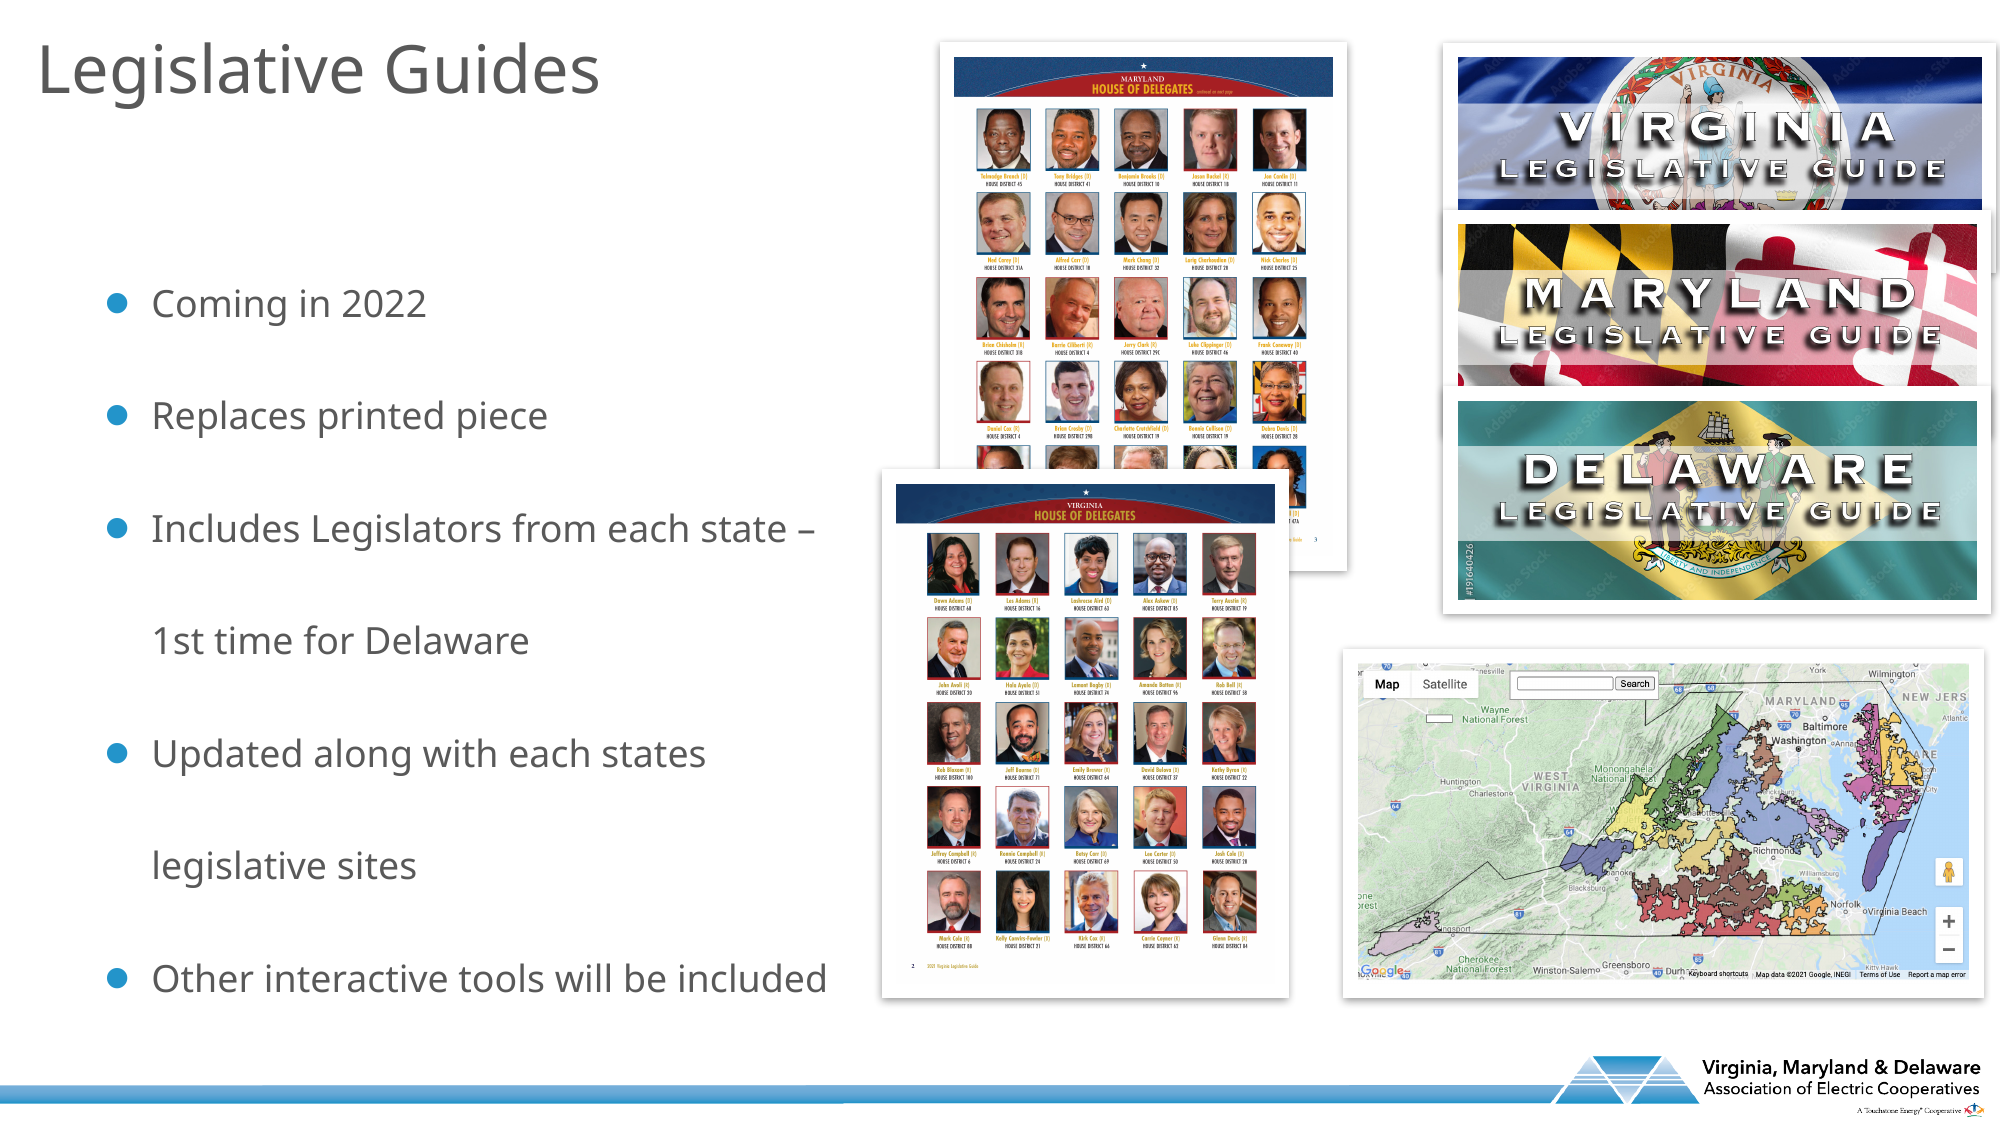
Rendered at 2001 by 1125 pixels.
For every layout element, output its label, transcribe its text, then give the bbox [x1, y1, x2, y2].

picture [1457, 57, 1982, 600]
picture [1357, 663, 1969, 984]
picture [0, 1039, 2001, 1125]
text_box Coming in 2022 Replaces printed piece Includes Legislators from each state – 1st time for Delaware Updated along with each states legislative sites Other interactive tools will be included [89, 204, 1275, 1008]
text_box Legislative Guides [21, 19, 1144, 115]
picture [896, 56, 1333, 984]
